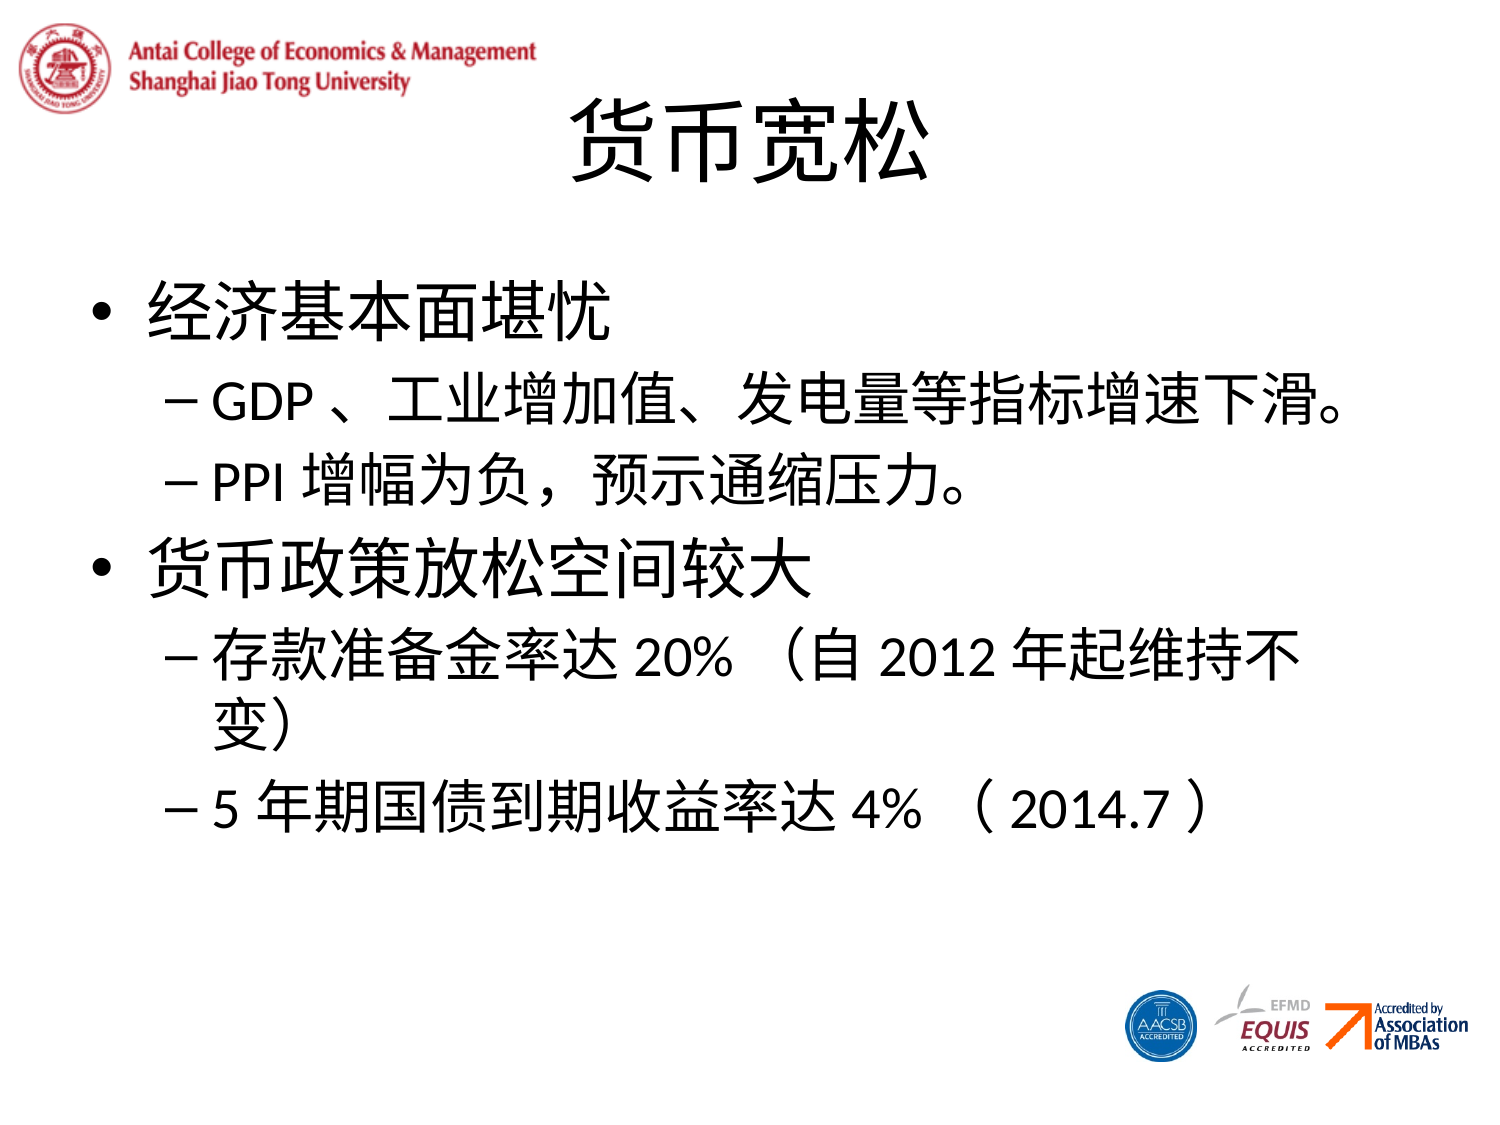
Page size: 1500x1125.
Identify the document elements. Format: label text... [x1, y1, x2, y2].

picture [1125, 1005, 1197, 1062]
title 货币宽松 [75, 45, 1425, 233]
picture [1214, 1005, 1310, 1051]
picture [2, 19, 548, 119]
list 经济基本面堪忧 GDP、工业增加值、发电量等指标增速下滑。 PPI增幅为负，预示通缩压力。 货币政策放松空间较大 存款准备金率达20%（自2012年起维持不变） 5年期国债到期收益率达4%（2014.7） [75, 262, 1425, 1005]
picture [1325, 1002, 1468, 1050]
